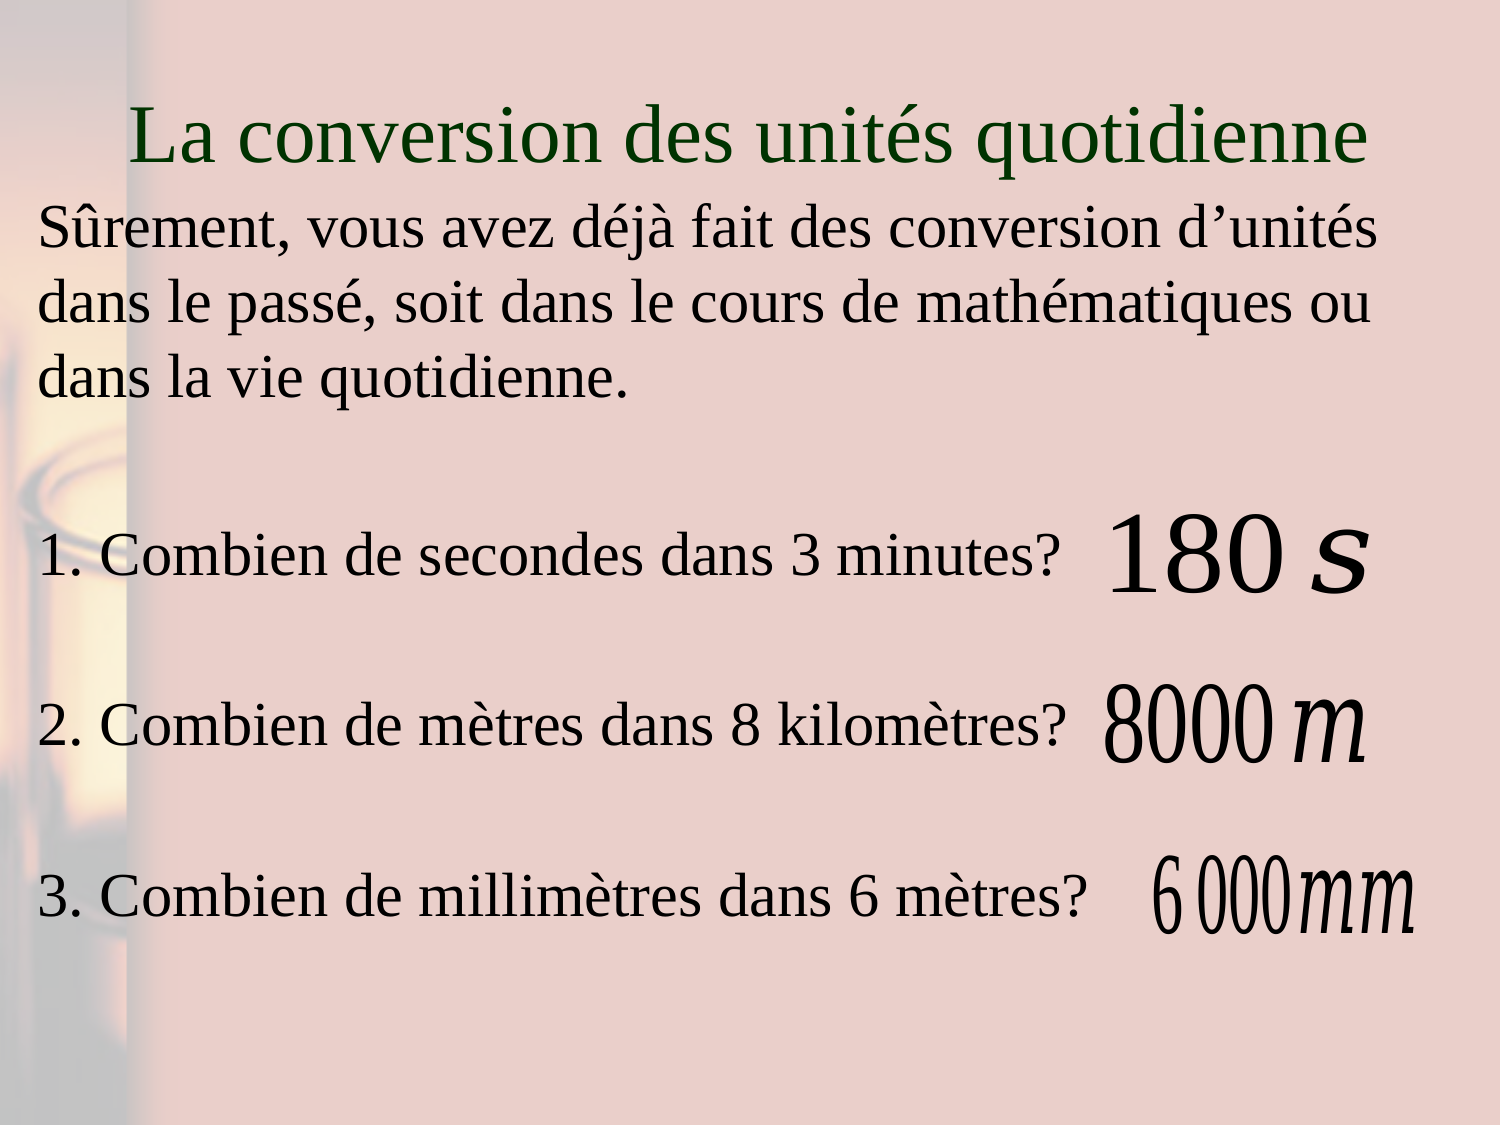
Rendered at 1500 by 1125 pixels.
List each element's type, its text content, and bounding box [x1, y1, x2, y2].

text_box 3. Combien de millimètres dans 6 mètres? [22, 846, 1128, 944]
text_box 2. Combien de mètres dans 8 kilomètres? [22, 675, 1103, 774]
title La conversion des unités quotidienne [0, 75, 1500, 183]
text_box 1. Combien de secondes dans 3 minutes? [22, 505, 1103, 604]
text_box Sûrement, vous avez déjà fait des conversion d’unités dans le passé, soit dans le cours de mathématiques ou dans la vie quotidienne. [22, 177, 1478, 432]
